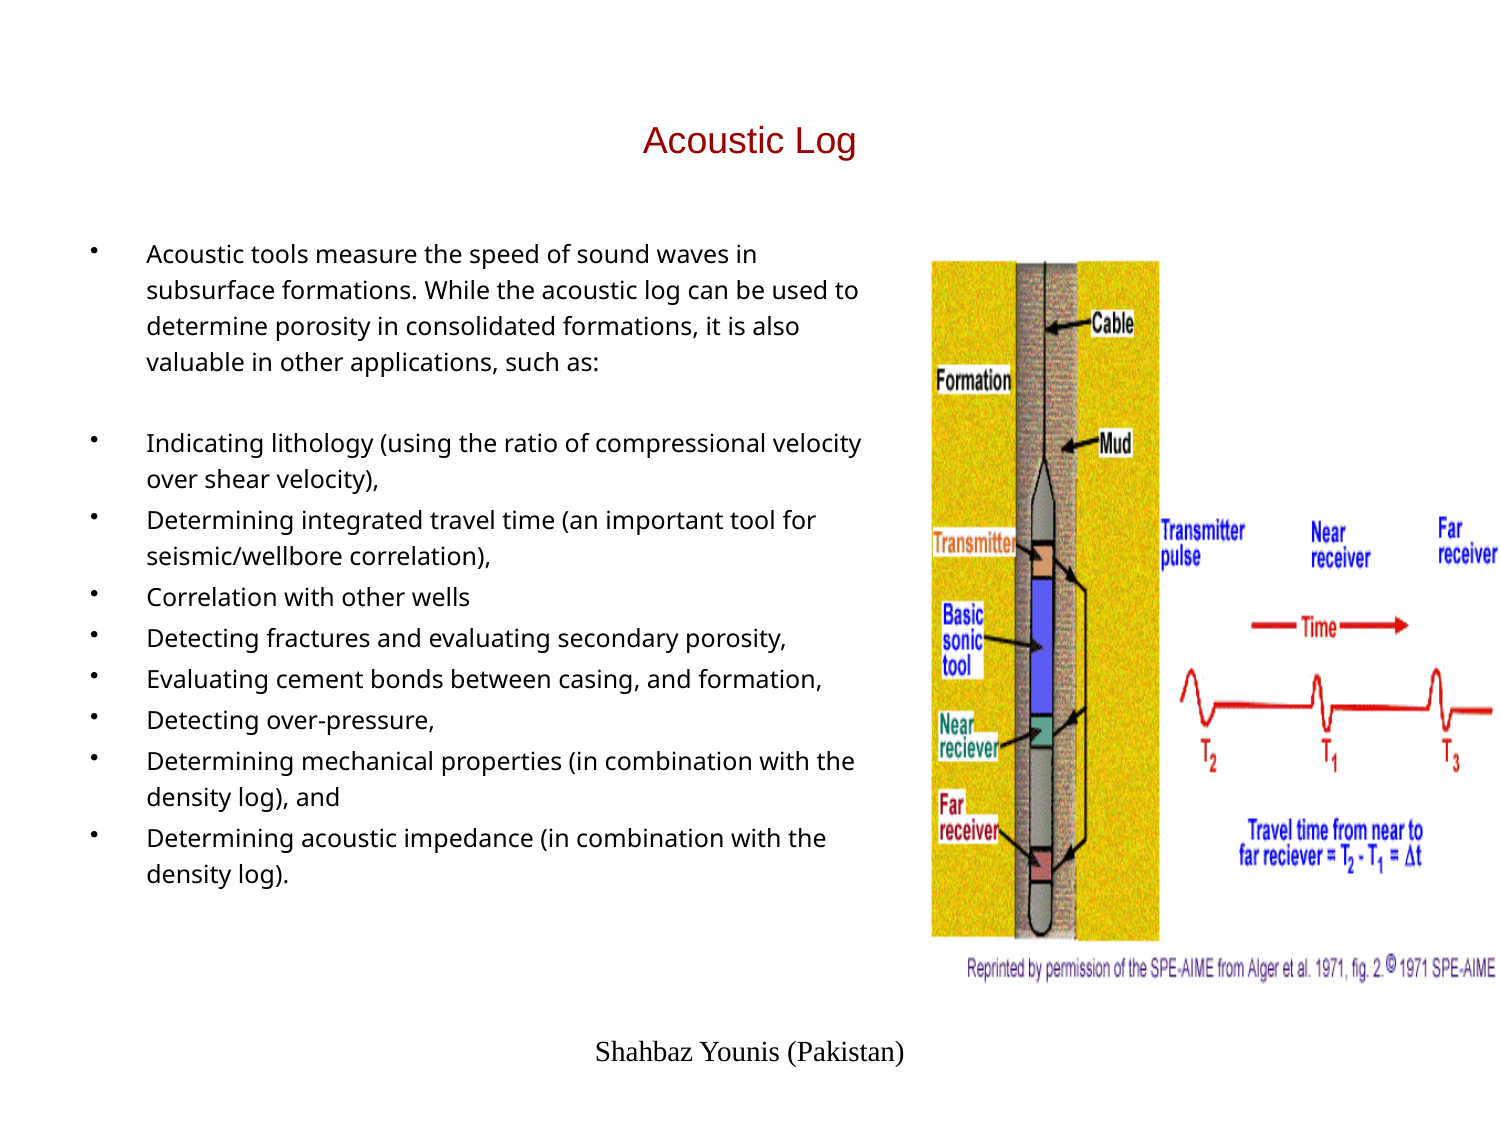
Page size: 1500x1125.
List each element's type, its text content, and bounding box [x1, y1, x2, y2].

list Acoustic tools measure the speed of sound waves in subsurface formations. While the acoustic log can be used to determine porosity in consolidated formations, it is also valuable in other applications, such as: Indicating lithology (using the ratio of compressional velocity over shear velocity), Determining integrated travel time (an important tool for seismic/wellbore correlation), Correlation with other wells Detecting fractures and evaluating secondary porosity, Evaluating cement bonds between casing, and formation, Detecting over-pressure, Determining mechanical properties (in combination with the density log), and Determining acoustic impedance (in combination with the density log). [75, 233, 888, 968]
footer Shahbaz Younis (Pakistan) [512, 1024, 988, 1103]
title Acoustic Log [75, 45, 1425, 233]
picture [924, 249, 1500, 988]
